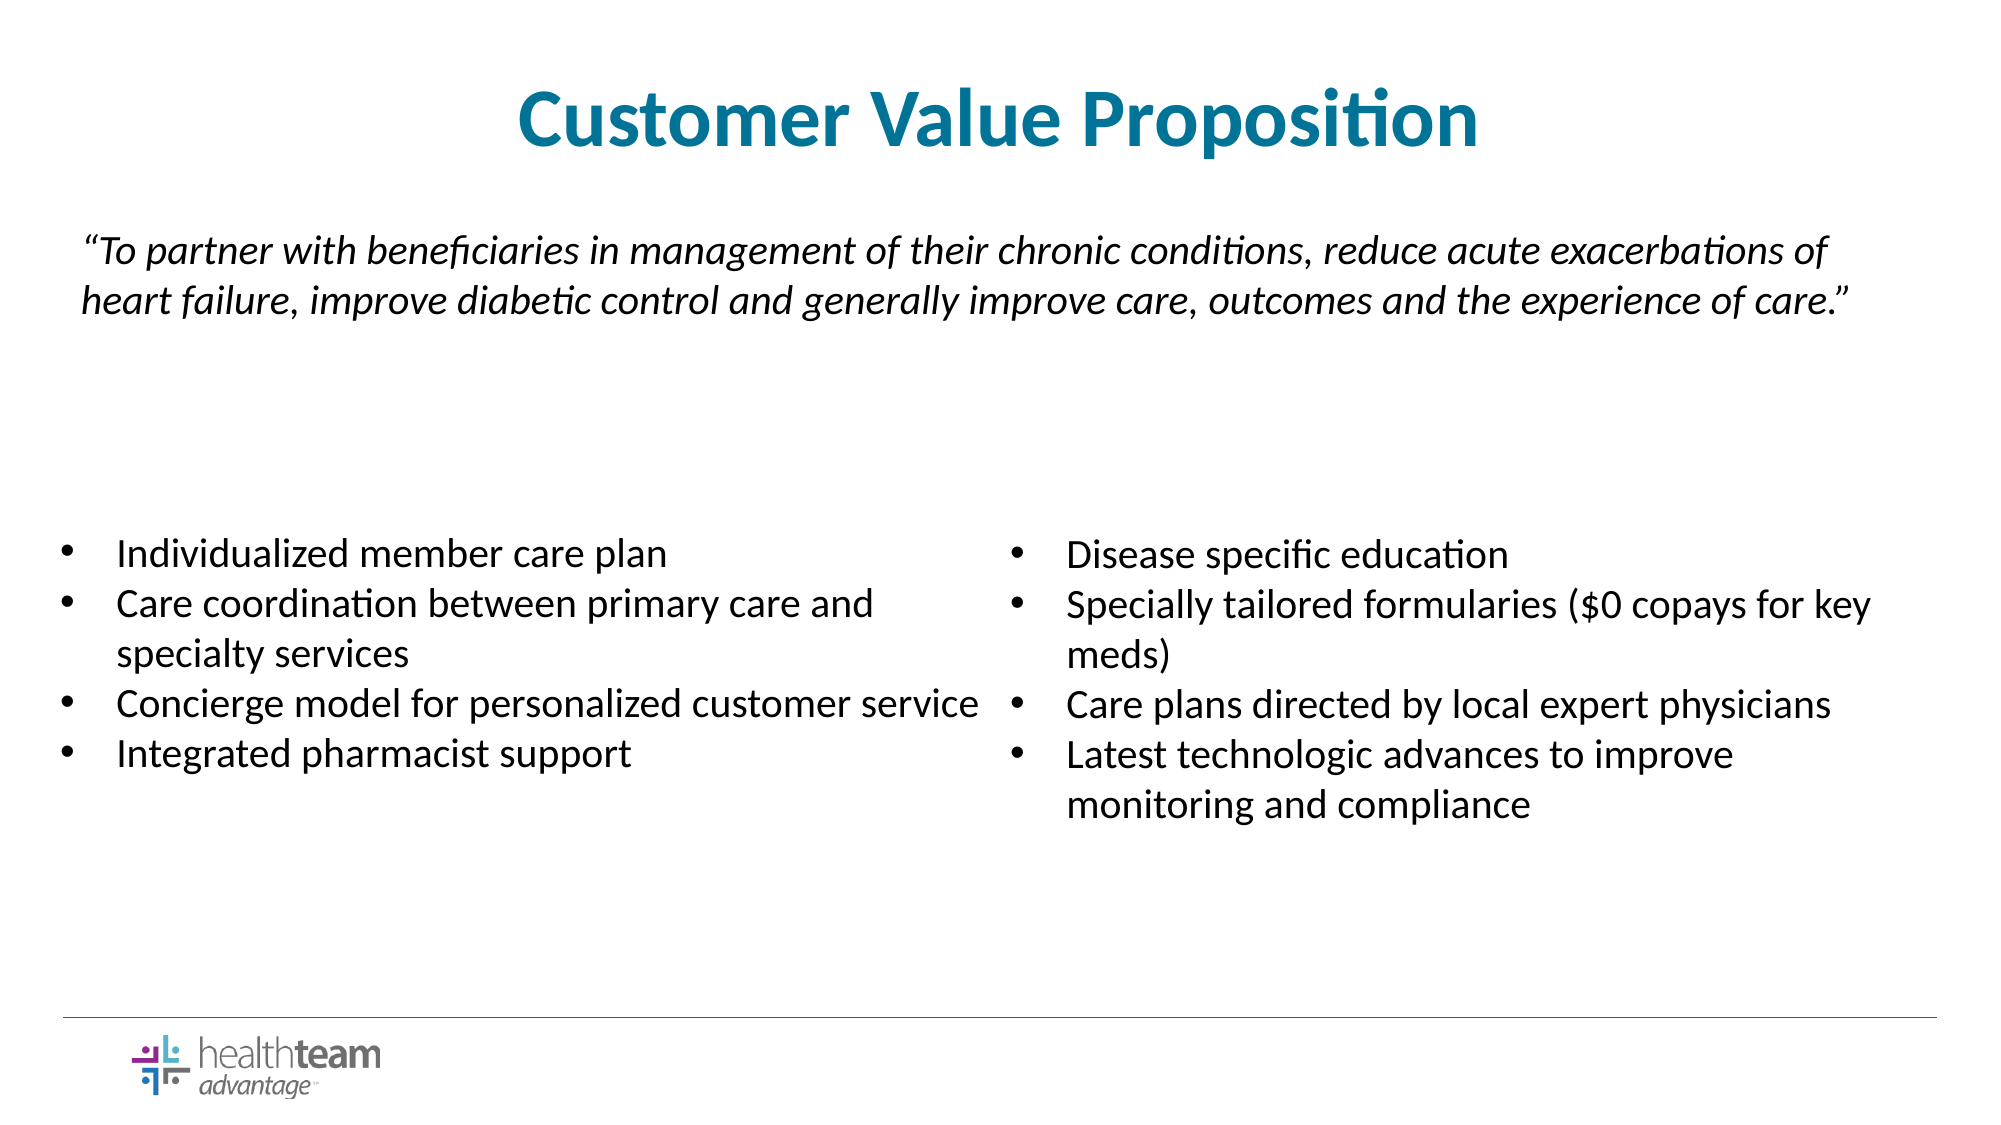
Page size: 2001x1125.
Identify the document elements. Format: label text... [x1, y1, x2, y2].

text_box “To partner with beneficiaries in management of their chronic conditions, reduce acute exacerbations of heart failure, improve diabetic control and generally improve care, outcomes and the experience of care.” [66, 215, 1925, 331]
text_box Customer Value Proposition [0, 55, 2000, 216]
text_box Individualized member care plan Care coordination between primary care and specialty services Concierge model for personalized customer service Integrated pharmacist support [45, 518, 1031, 829]
text_box Disease specific education Specially tailored formularies ($0 copays for key meds) Care plans directed by local expert physicians Latest technologic advances to improve monitoring and compliance [995, 519, 1890, 835]
